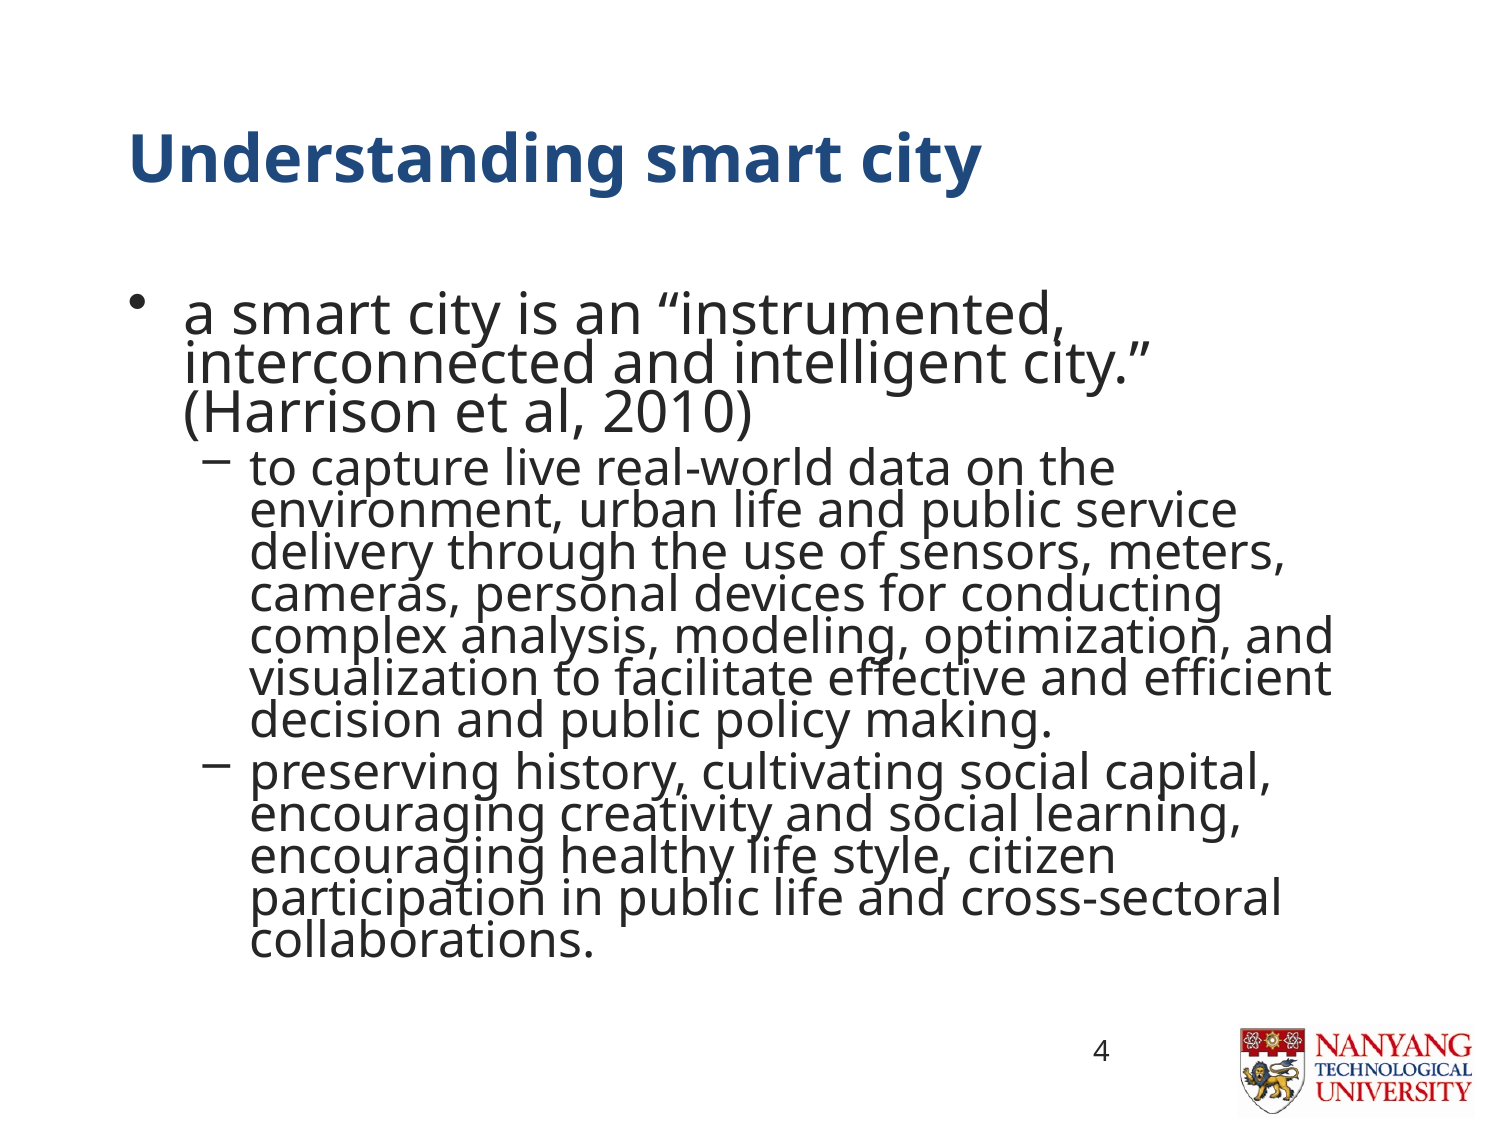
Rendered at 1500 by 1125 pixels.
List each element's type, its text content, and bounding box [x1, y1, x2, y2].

slide_number 4 [987, 1024, 1126, 1101]
picture [1237, 1024, 1475, 1118]
list a smart city is an “instrumented, interconnected and intelligent city.” (Harrison et al, 2010) to capture live real-world data on the environment, urban life and public service delivery through the use of sensors, meters, cameras, personal devices for conducting complex analysis, modeling, optimization, and visualization to facilitate effective and efficient decision and public policy making. preserving history, cultivating social capital, encouraging creativity and social learning, encouraging healthy life style, citizen participation in public life and cross-sectoral collaborations. [112, 287, 1388, 963]
title Understanding smart city [112, 62, 1388, 250]
